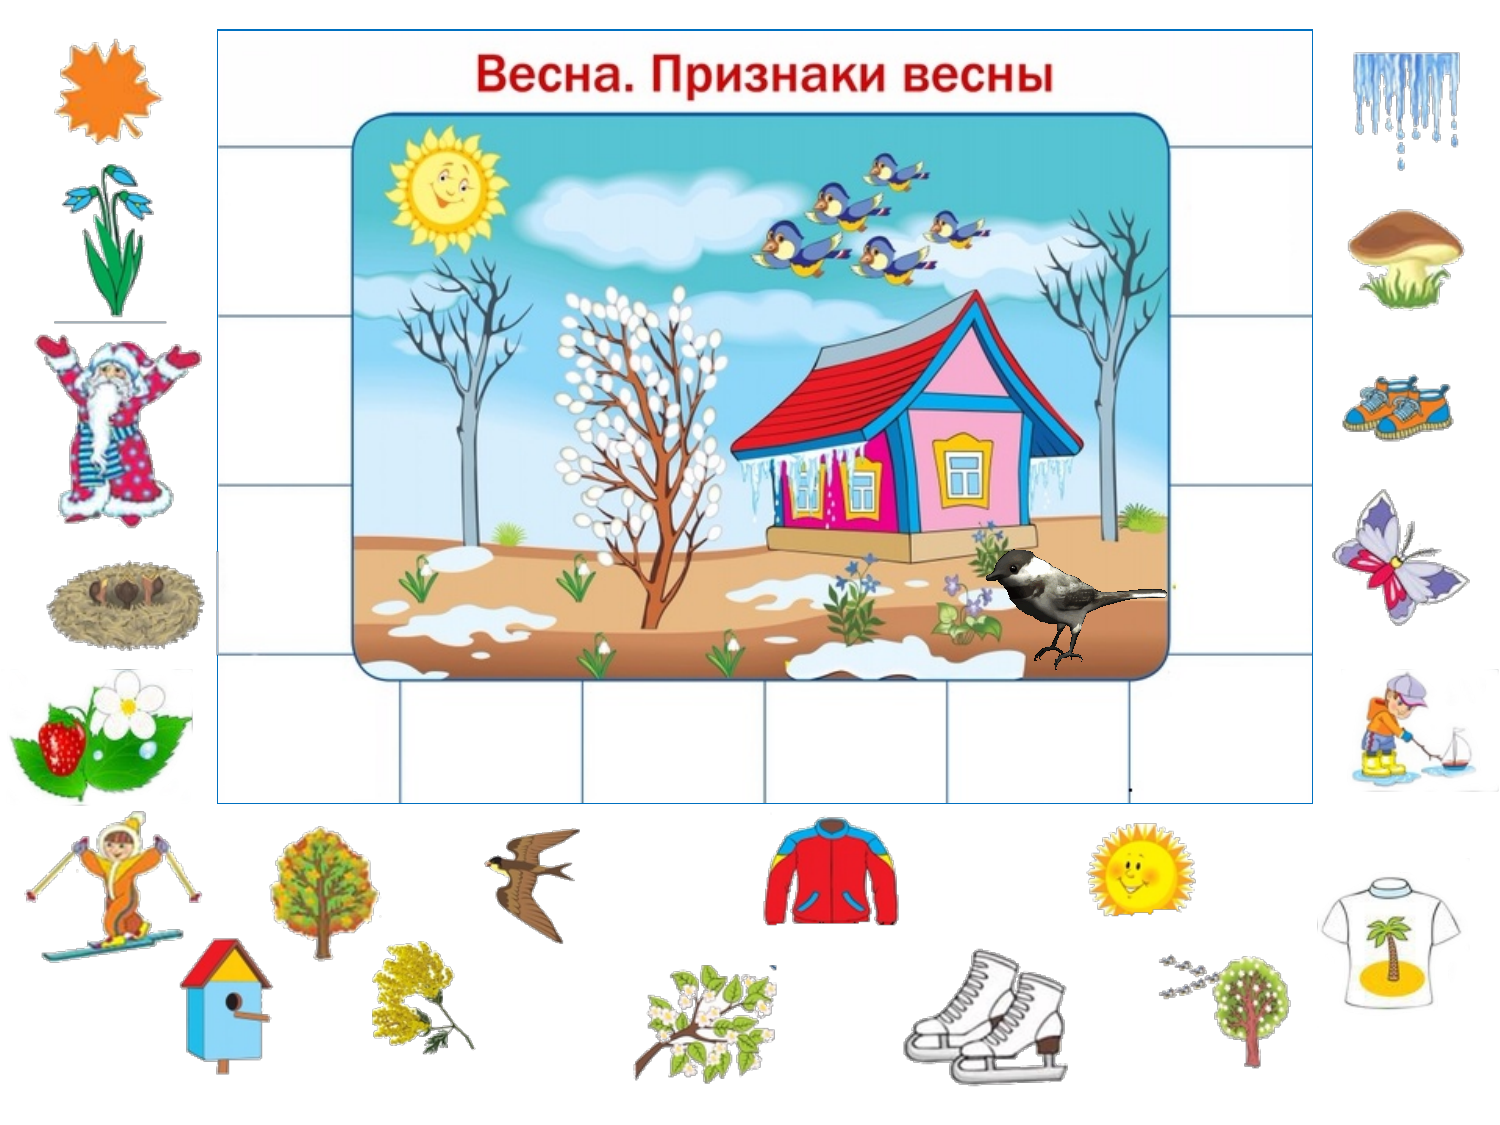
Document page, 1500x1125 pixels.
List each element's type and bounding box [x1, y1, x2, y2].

picture [631, 963, 778, 1093]
picture [761, 810, 908, 930]
picture [1340, 361, 1466, 465]
picture [1316, 857, 1471, 1030]
picture [1068, 822, 1226, 925]
picture [40, 30, 1313, 803]
picture [1139, 952, 1300, 1073]
picture [1328, 42, 1473, 320]
picture [1340, 668, 1500, 793]
picture [0, 668, 194, 807]
picture [0, 810, 585, 1087]
picture [29, 30, 208, 536]
picture [1328, 479, 1476, 651]
picture [879, 940, 1104, 1094]
